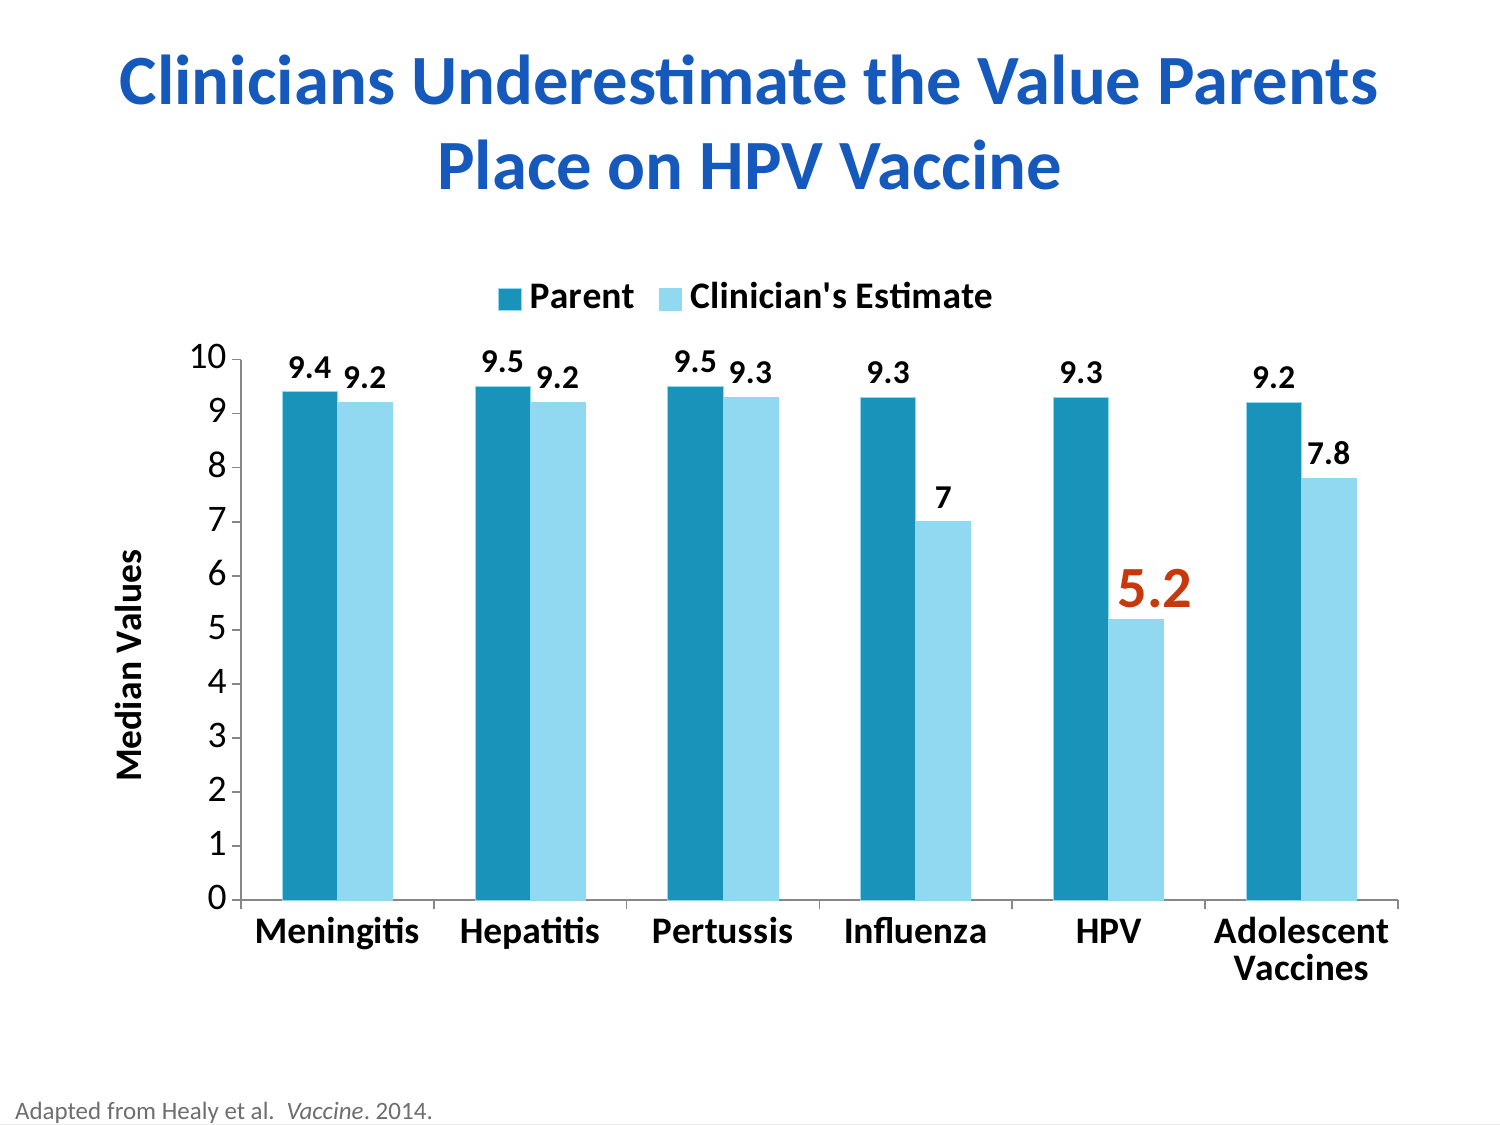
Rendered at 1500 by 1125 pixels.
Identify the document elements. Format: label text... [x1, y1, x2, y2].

title Clinicians Underestimate the Value Parents Place on HPV Vaccine [74, 24, 1426, 213]
text_box Adapted from Healy et al. Vaccine. 2014. [0, 1087, 1350, 1125]
chart [74, 262, 1426, 1006]
